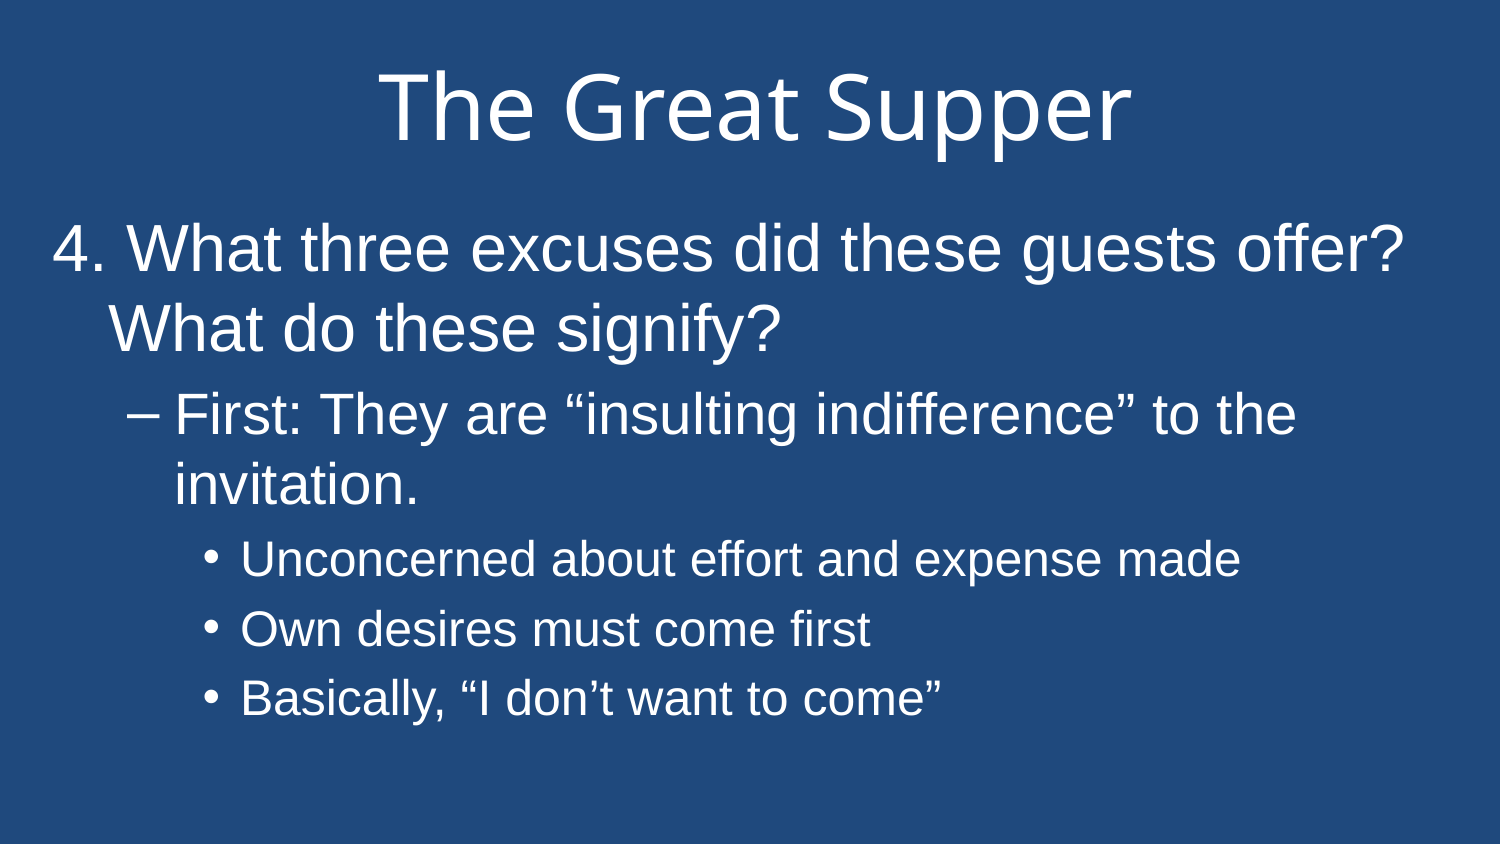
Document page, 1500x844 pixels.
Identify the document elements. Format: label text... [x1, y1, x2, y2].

title The Great Supper [37, 33, 1475, 175]
list 4. What three excuses did these guests offer? What do these signify? First: They are “insulting indifference” to the invitation. Unconcerned about effort and expense made Own desires must come first Basically, “I don’t want to come” [37, 196, 1475, 822]
